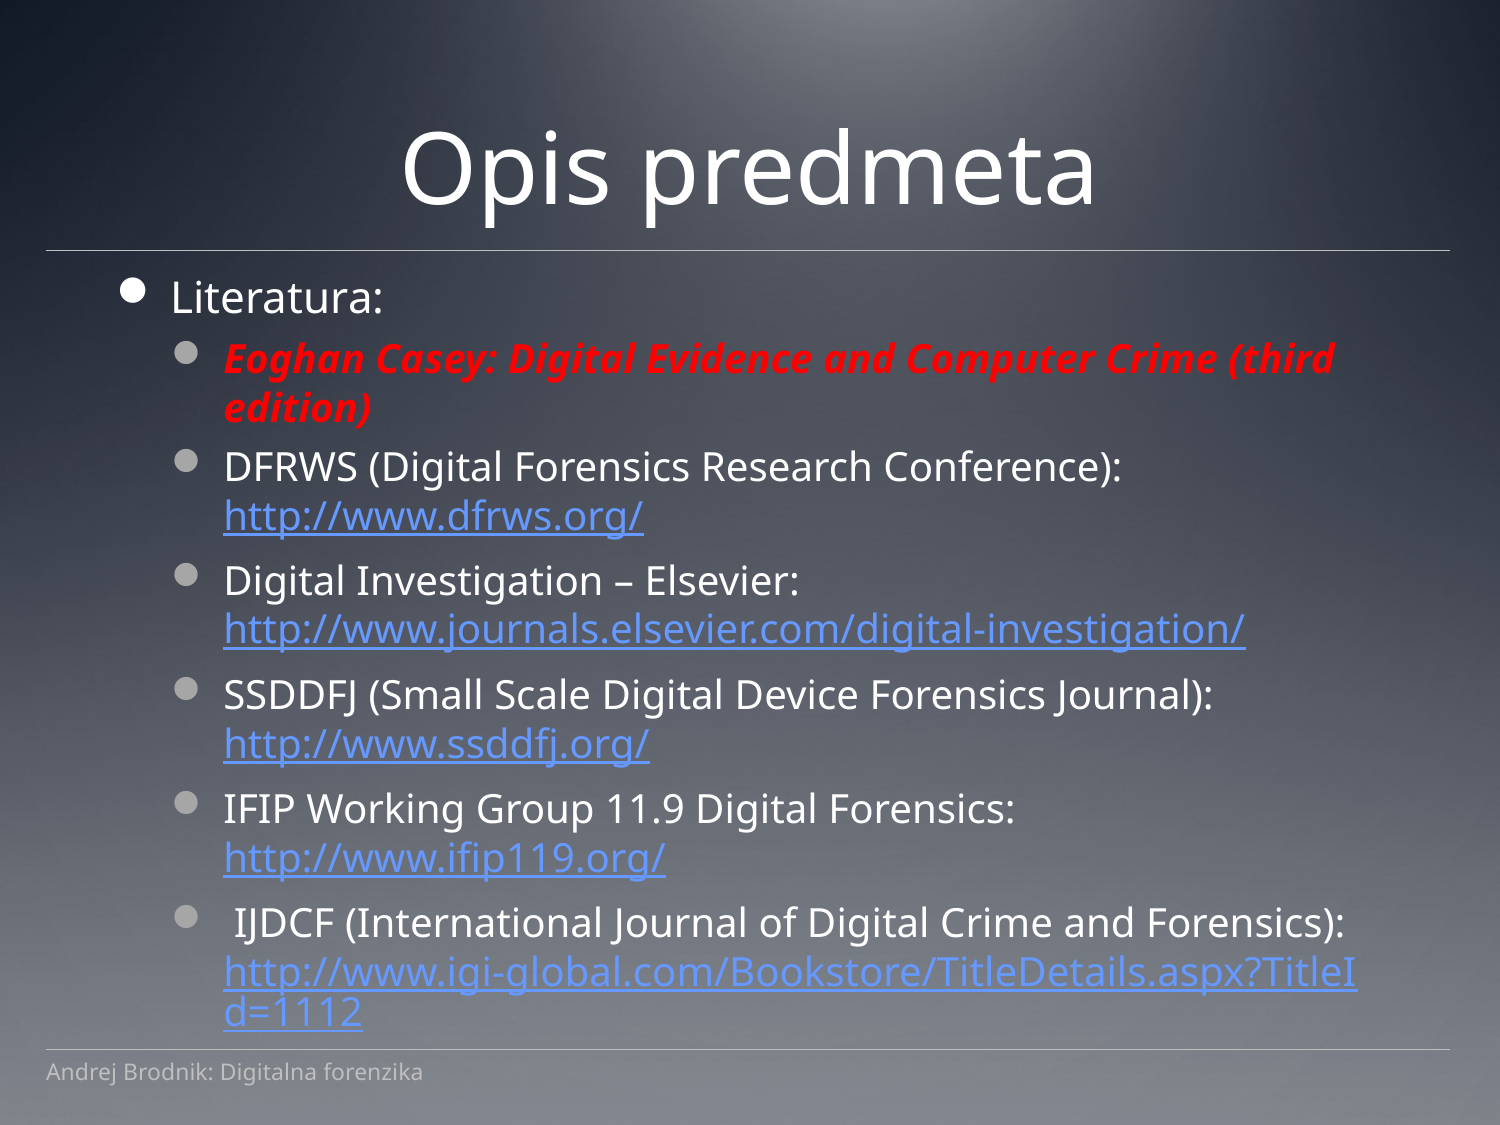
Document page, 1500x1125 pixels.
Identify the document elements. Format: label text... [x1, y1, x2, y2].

title Opis predmeta [105, 17, 1394, 233]
footer Andrej Brodnik: Digitalna forenzika [46, 1042, 521, 1103]
list Literatura: Eoghan Casey: Digital Evidence and Computer Crime (third edition) DFRWS (Digital Forensics Research Conference): http://www.dfrws.org/ Digital Investigation – Elsevier: http://www.journals.elsevier.com/digital-investigation/ SSDDFJ (Small Scale Digital Device Forensics Journal): http://www.ssddfj.org/ IFIP Working Group 11.9 Digital Forensics: http://www.ifip119.org/ IJDCF (International Journal of Digital Crime and Forensics): http://www.igi-global.com/Bookstore/TitleDetails.aspx?TitleId=1112 [101, 262, 1394, 1024]
